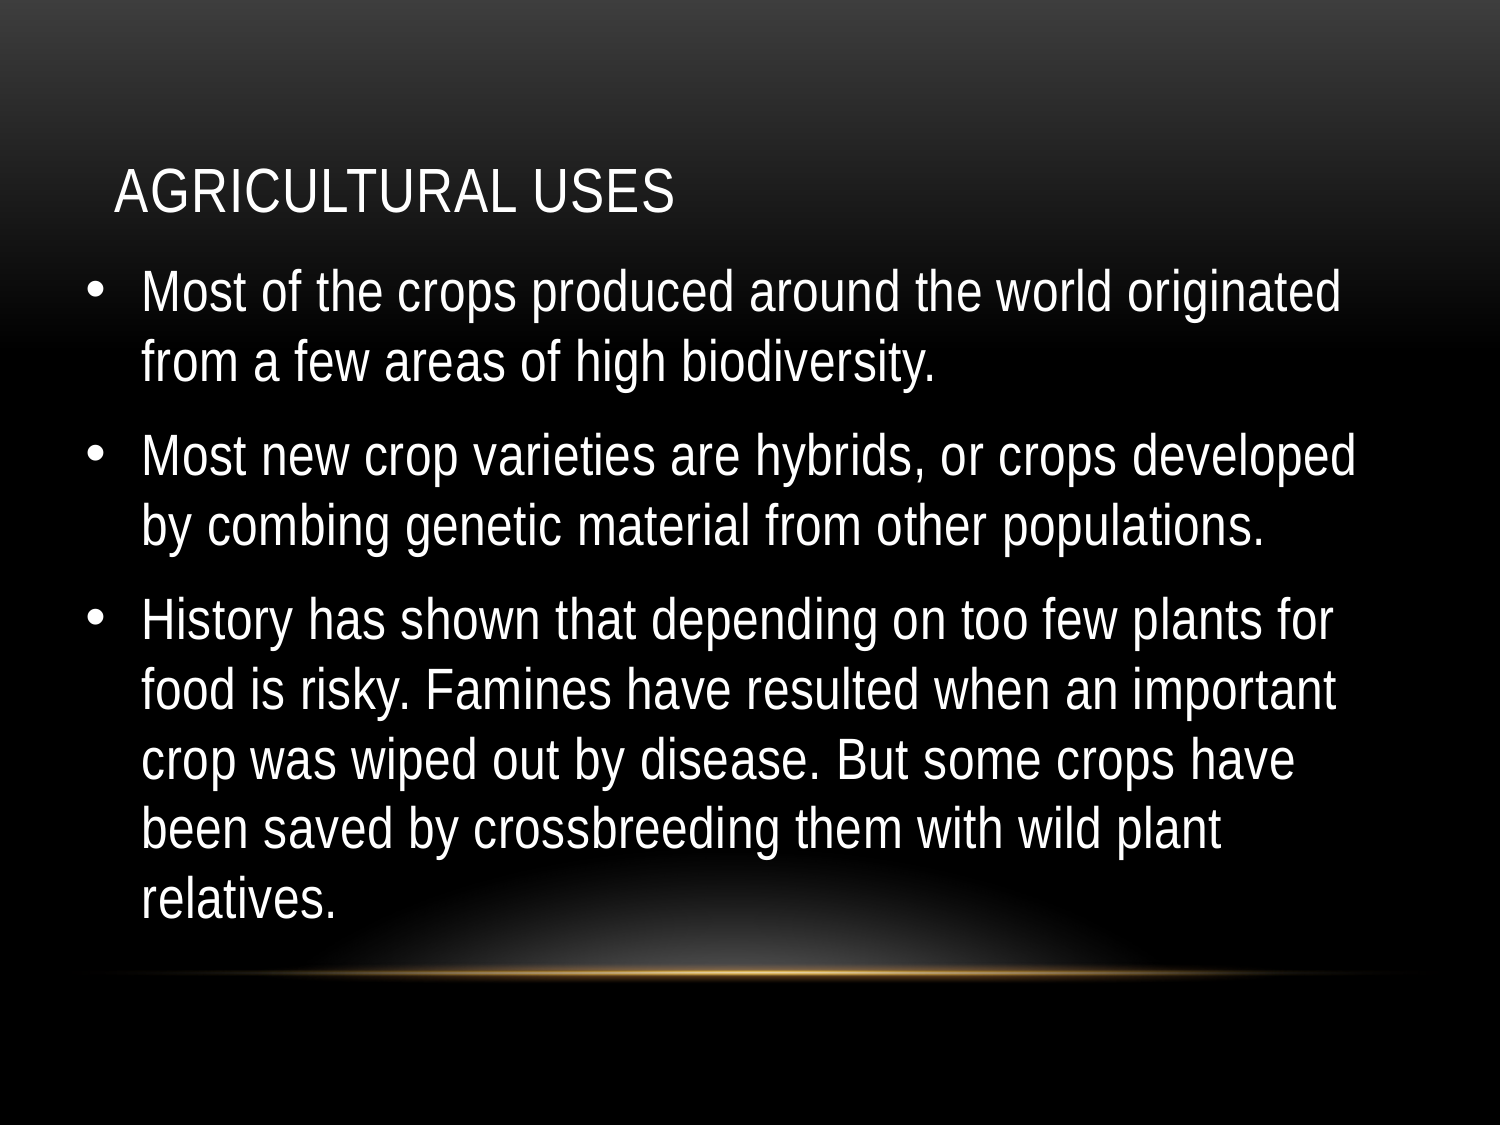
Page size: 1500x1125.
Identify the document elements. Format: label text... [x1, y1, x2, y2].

picture [0, 0, 1500, 1125]
list Most of the crops produced around the world originated from a few areas of high biodiversity. Most new crop varieties are hybrids, or crops developed by combing genetic material from other populations. History has shown that depending on too few plants for food is risky. Famines have resulted when an important crop was wiped out by disease. But some crops have been saved by crossbreeding them with wild plant relatives. [70, 245, 1421, 959]
title Agricultural Uses [99, 45, 1400, 233]
